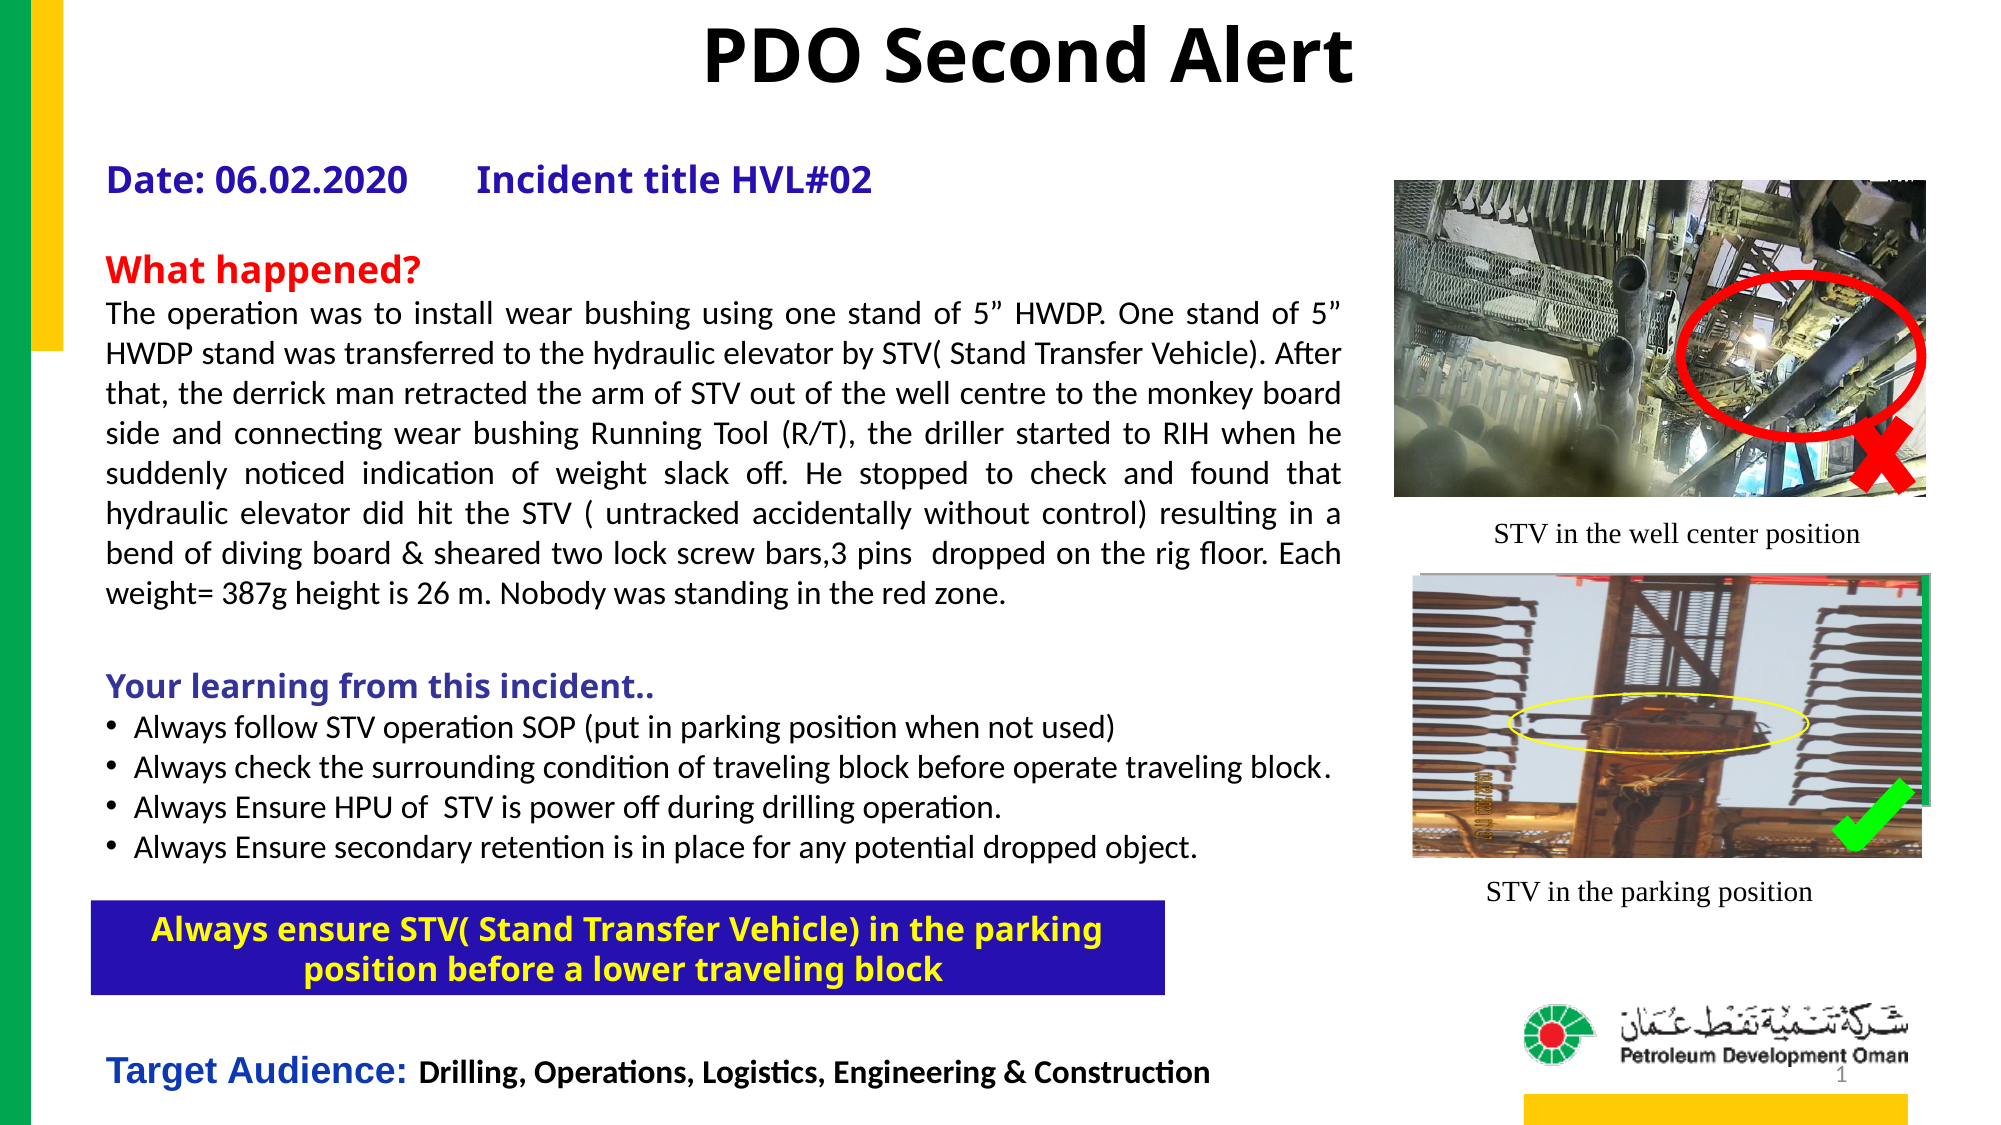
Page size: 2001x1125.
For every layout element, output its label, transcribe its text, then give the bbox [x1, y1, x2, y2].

text_box PDO Second Alert [450, 0, 1608, 105]
picture [1394, 180, 1926, 497]
text_box Always ensure STV( Stand Transfer Vehicle) in the parking position before a lower traveling block [90, 900, 1165, 996]
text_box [1412, 575, 1922, 858]
text_box STV in the parking position [1434, 864, 1865, 901]
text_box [1857, 422, 1908, 489]
text_box Photo explaining how it should be done right [1420, 573, 1931, 807]
text_box Date: 06.02.2020 Incident title HVL#02 What happened? The operation was to install wear bushing using one stand of 5” HWDP. One stand of 5” HWDP stand was transferred to the hydraulic elevator by STV( Stand Transfer Vehicle). After that, the derrick man retracted the arm of STV out of the well centre to the monkey board side and connecting wear bushing Running Tool (R/T), the driller started to RIH when he suddenly noticed indication of weight slack off. He stopped to check and found that hydraulic elevator did hit the STV ( untracked accidentally without control) resulting in a bend of diving board & sheared two lock screw bars,3 pins dropped on the rig floor. Each weight= 387g height is 26 m. Nobody was standing in the red zone. Your learning from this incident.. Always follow STV operation SOP (put in parking position when not used) Always check the surrounding condition of traveling block before operate traveling block. Always Ensure HPU of STV is power off during drilling operation. Always Ensure secondary retention is in place for any potential dropped object. [90, 148, 1359, 873]
text_box STV in the well center position [1462, 506, 1893, 542]
picture [1523, 1003, 1908, 1067]
slide_number 1 [1412, 1042, 1863, 1103]
text_box Target Audience: Drilling, Operations, Logistics, Engineering & Construction [91, 1034, 1289, 1100]
